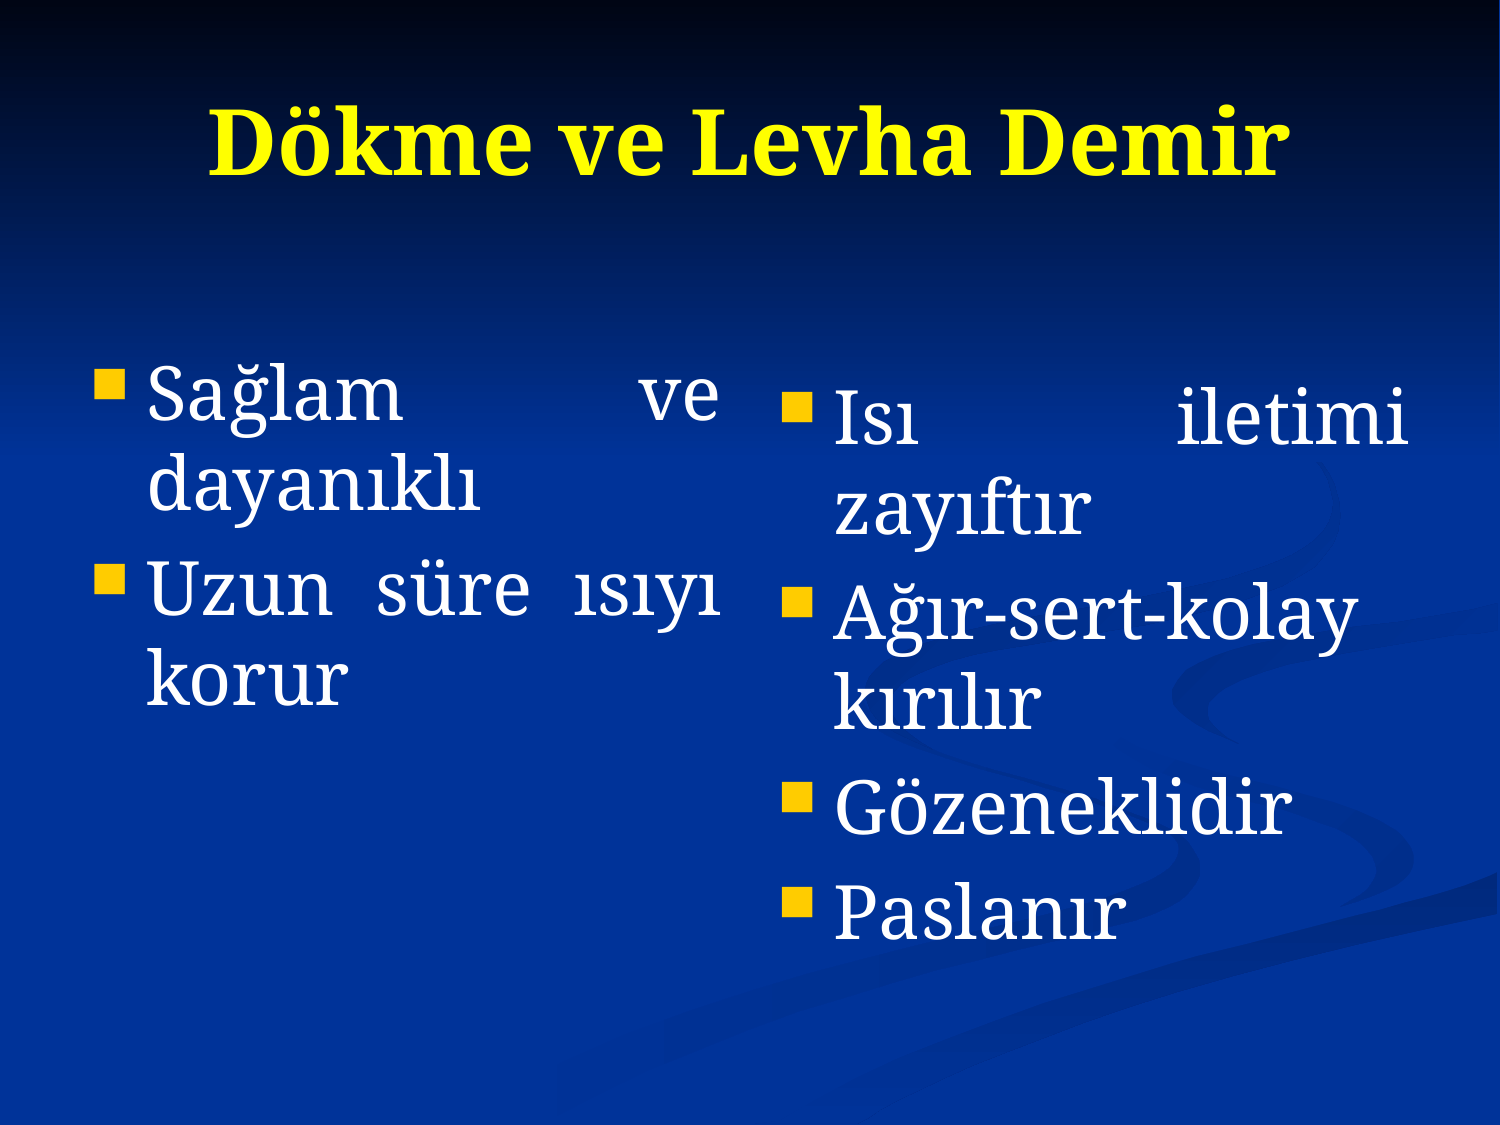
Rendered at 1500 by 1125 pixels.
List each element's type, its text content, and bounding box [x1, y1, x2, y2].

title Dökme ve Levha Demir [74, 44, 1426, 233]
list Isı iletimi zayıftır Ağır-sert-kolay kırılır Gözeneklidir Paslanır [762, 361, 1426, 1006]
list Sağlam ve dayanıklı Uzun süre ısıyı korur [74, 337, 738, 1006]
